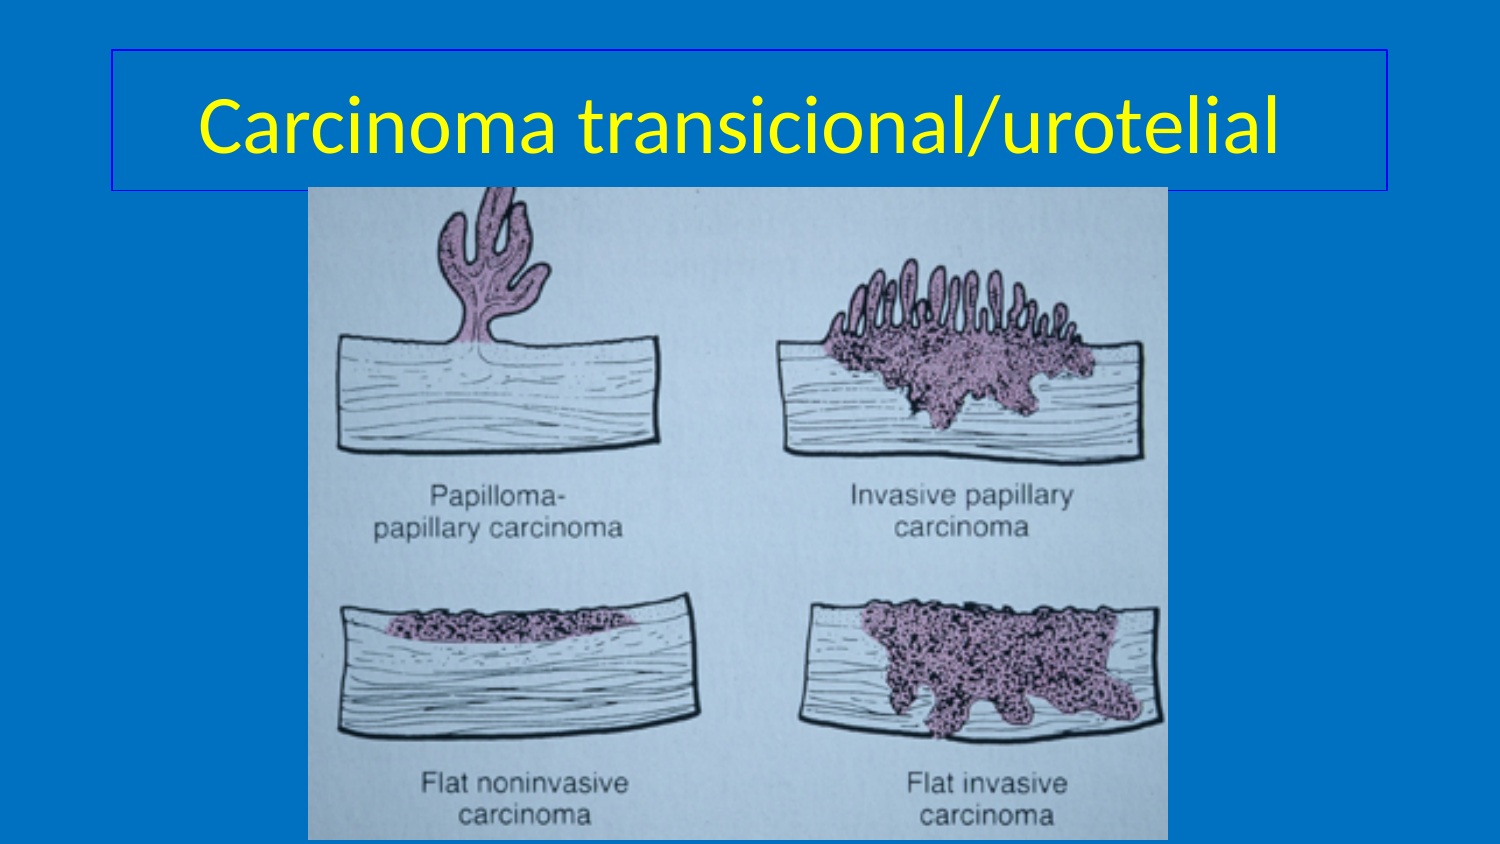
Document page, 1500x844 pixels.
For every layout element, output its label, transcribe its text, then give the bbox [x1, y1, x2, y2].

title Carcinoma transicional/urotelial [112, 49, 1388, 191]
picture [308, 187, 1169, 841]
